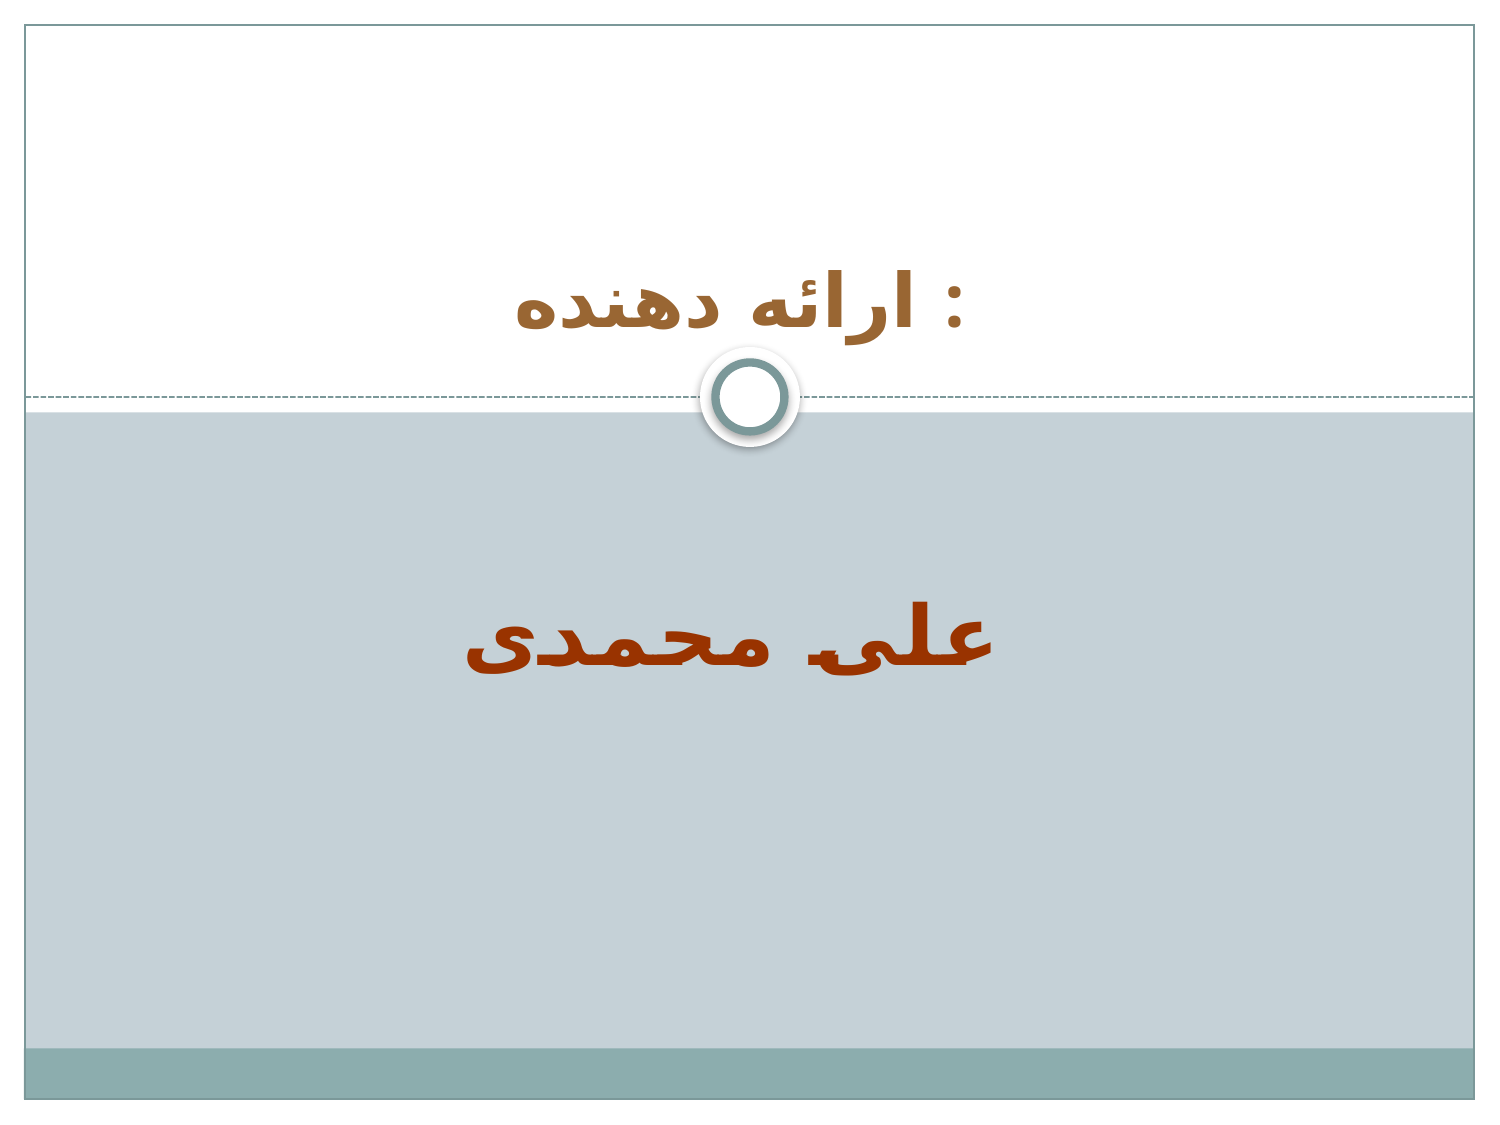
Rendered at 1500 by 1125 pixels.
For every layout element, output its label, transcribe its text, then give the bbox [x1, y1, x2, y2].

title ارائه دهنده : [112, 62, 1388, 350]
subtitle علی محمدی [174, 575, 1288, 938]
